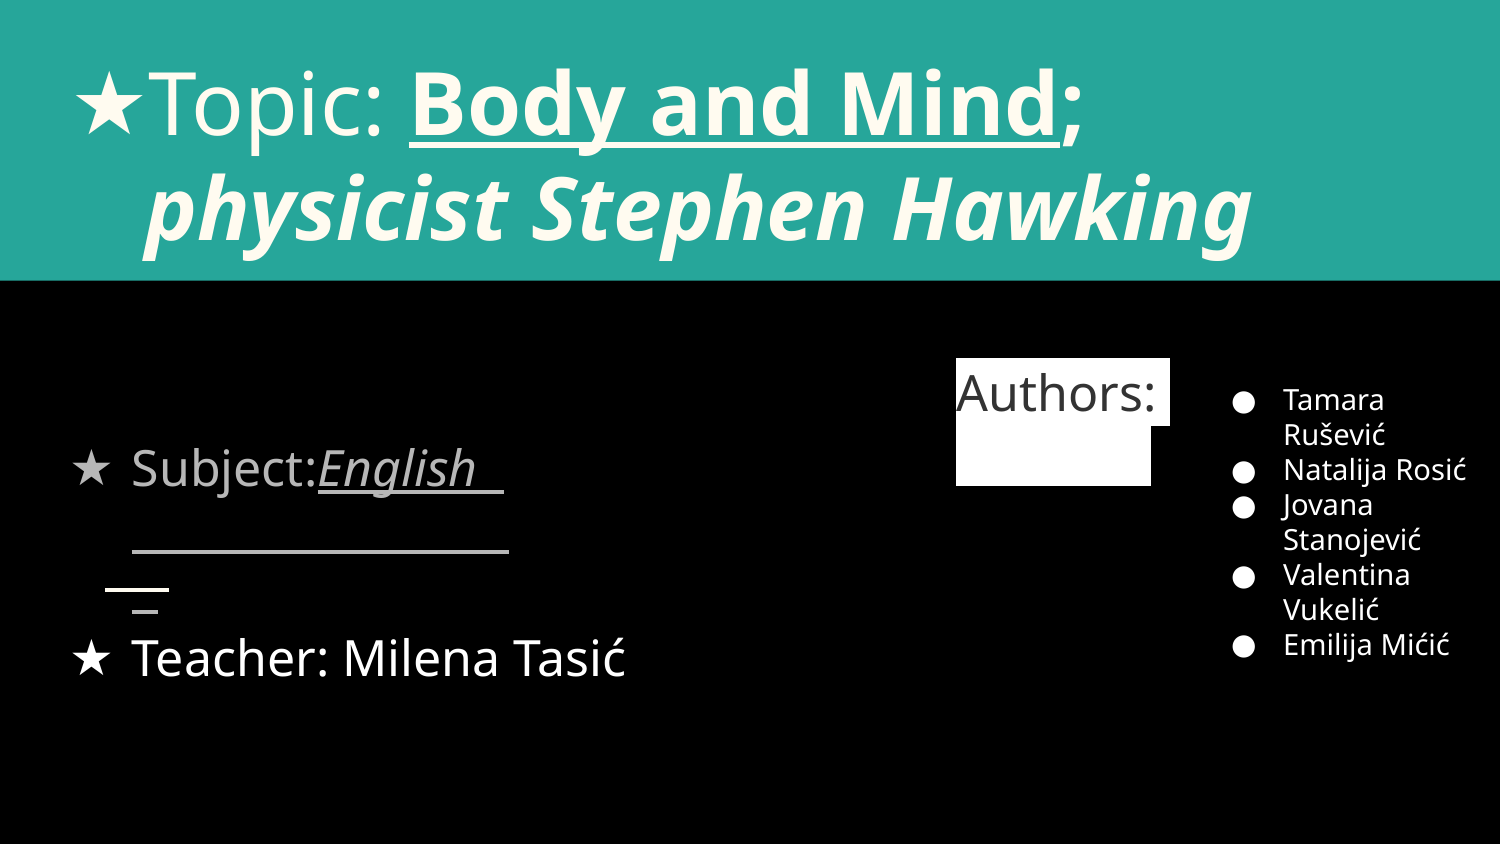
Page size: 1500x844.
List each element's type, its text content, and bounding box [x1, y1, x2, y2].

text_box Tamara Rušević Natalija Rosić Jovana Stanojević Valentina Vukelić Emilija Mićić [1193, 366, 1491, 726]
text_box Teacher: Milena Tasić [41, 514, 953, 798]
text_box Authors: [941, 264, 1334, 580]
title Topic: Body and Mind; physicist Stephen Hawking [55, 22, 1387, 273]
subtitle Subject:English [41, 421, 529, 514]
